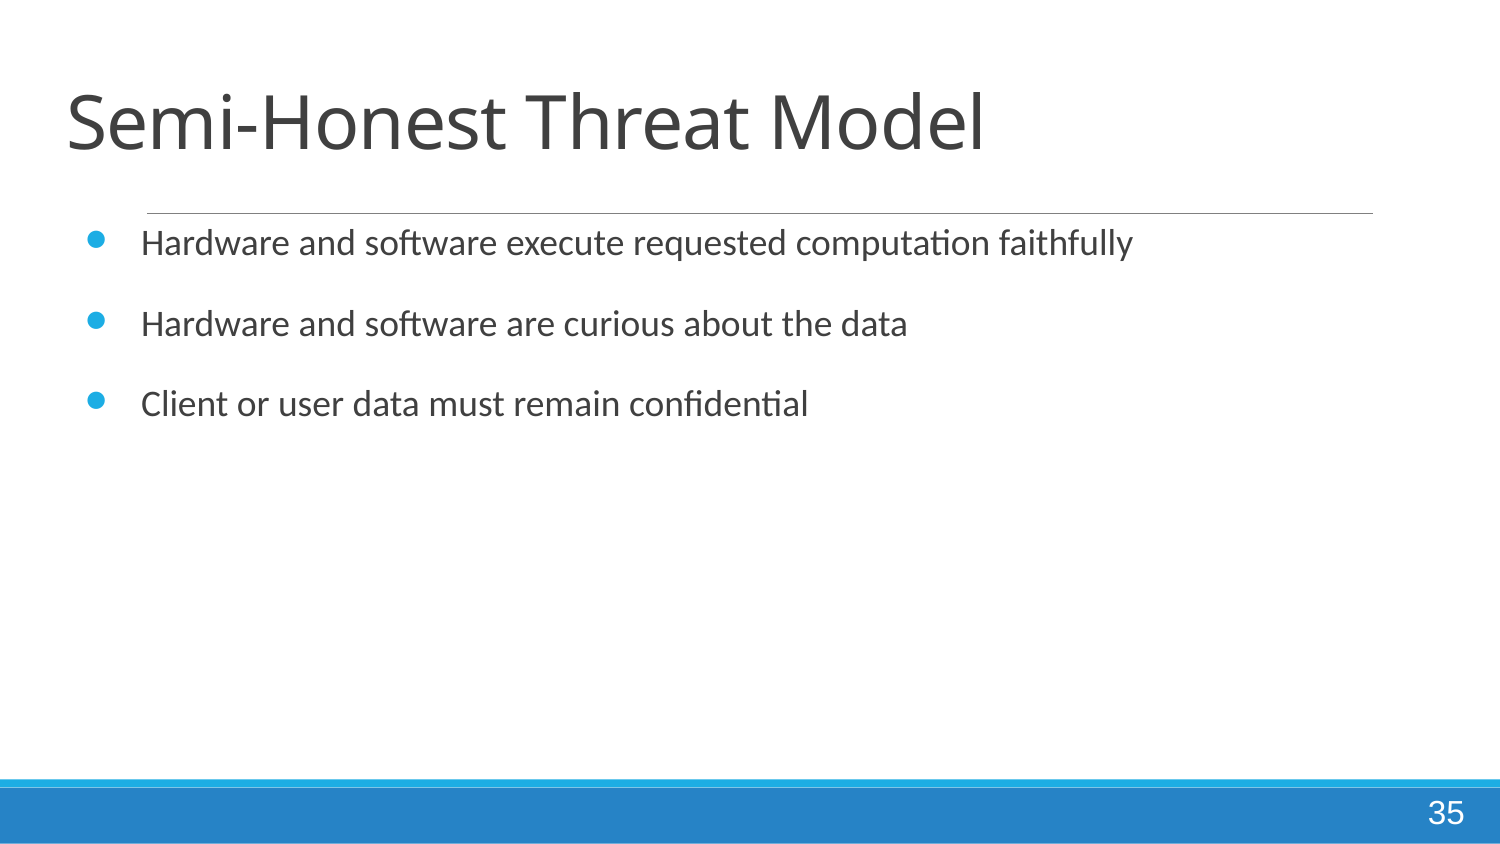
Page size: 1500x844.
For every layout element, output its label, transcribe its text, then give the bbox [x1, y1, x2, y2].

list Hardware and software execute requested computation faithfully Hardware and software are curious about the data Client or user data must remain confidential [51, 207, 1449, 750]
title Semi-Honest Threat Model [51, 72, 1449, 189]
slide_number 35 [1389, 779, 1480, 844]
